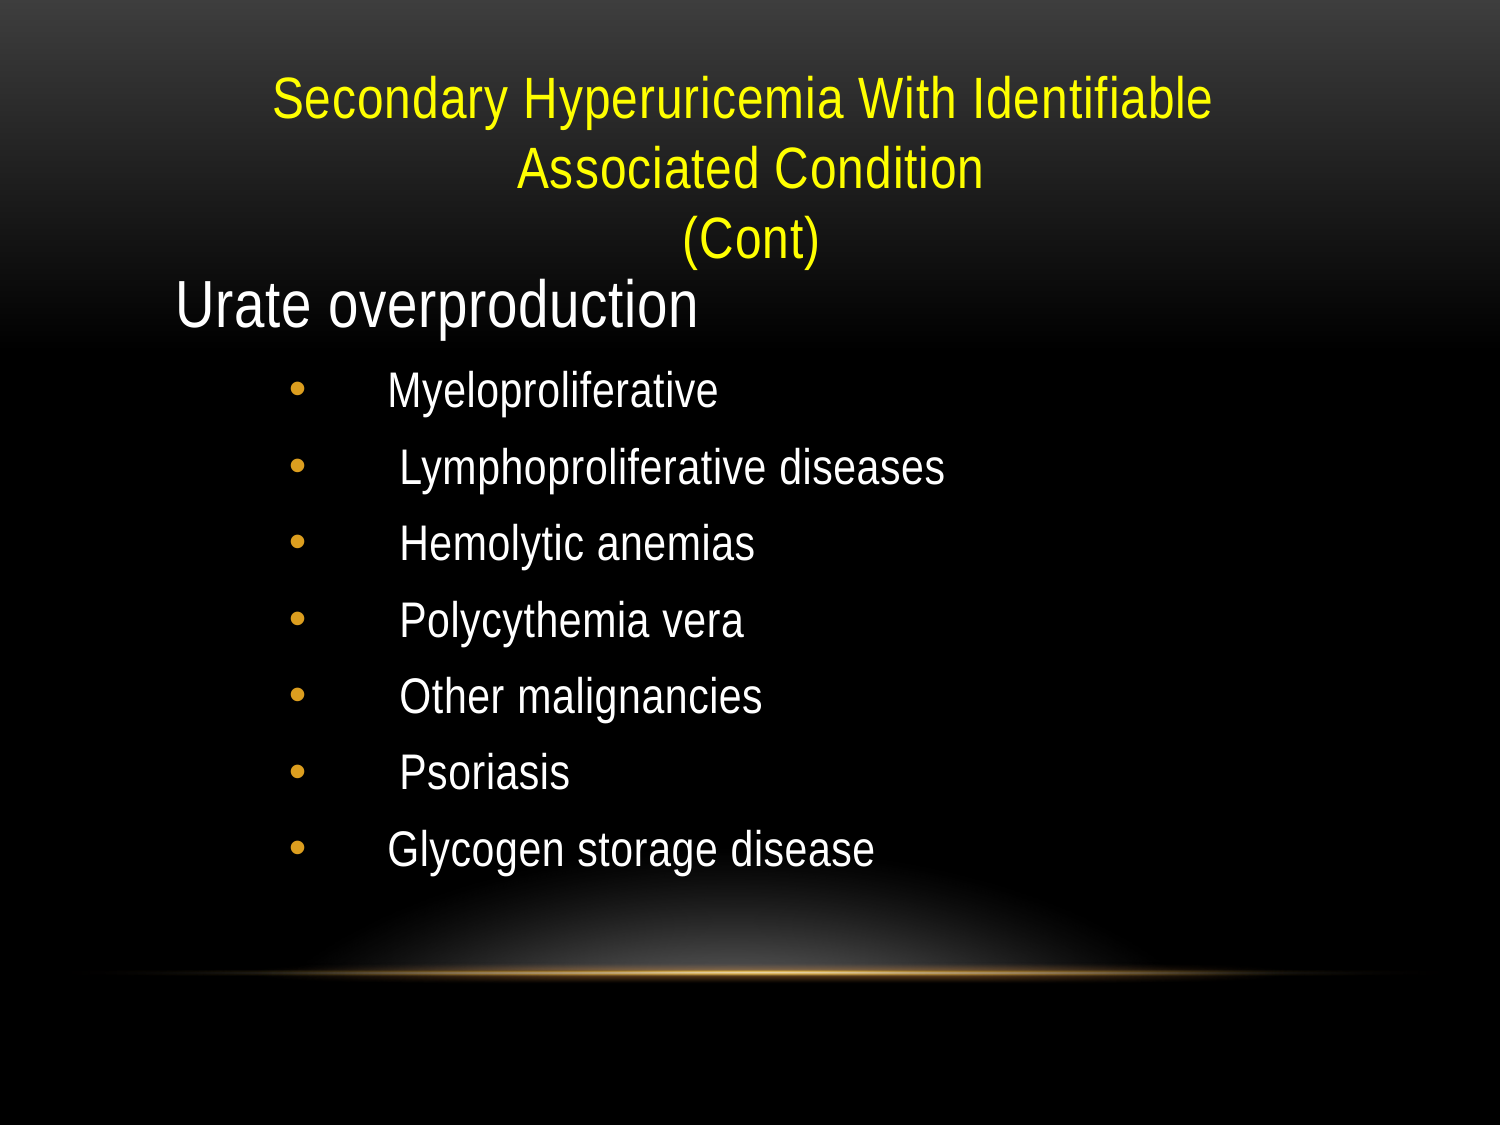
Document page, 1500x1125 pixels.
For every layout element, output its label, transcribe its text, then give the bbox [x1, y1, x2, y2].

picture [0, 0, 1500, 1125]
title Secondary Hyperuricemia With Identifiable Associated Condition (Cont) [76, 90, 1427, 278]
list Urate overproduction Myeloproliferative Lymphoproliferative diseases Hemolytic anemias Polycythemia vera Other malignancies Psoriasis Glycogen storage disease [123, 262, 1425, 1125]
